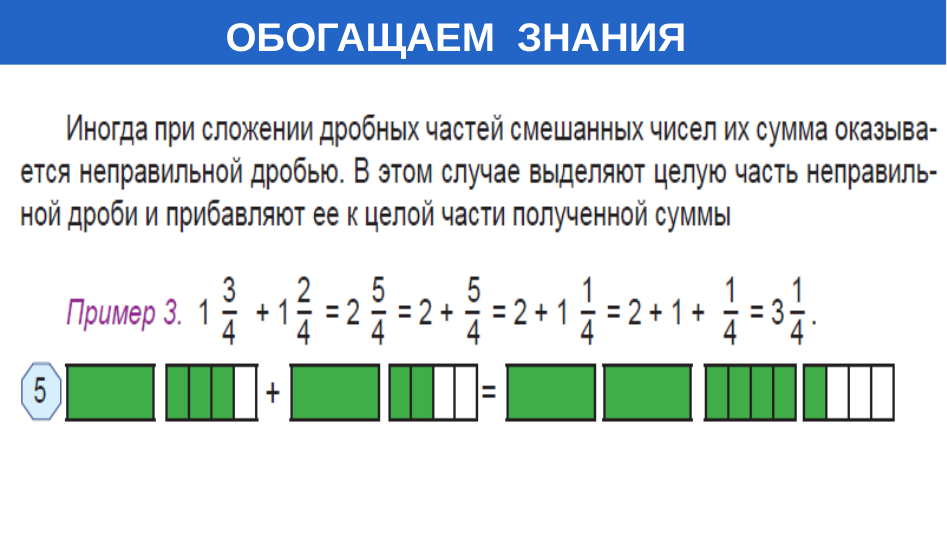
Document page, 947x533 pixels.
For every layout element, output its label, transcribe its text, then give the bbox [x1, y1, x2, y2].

title ОБОГАЩАЕМ ЗНАНИЯ [23, 3, 890, 68]
picture [10, 90, 947, 467]
text_box [0, 0, 947, 65]
